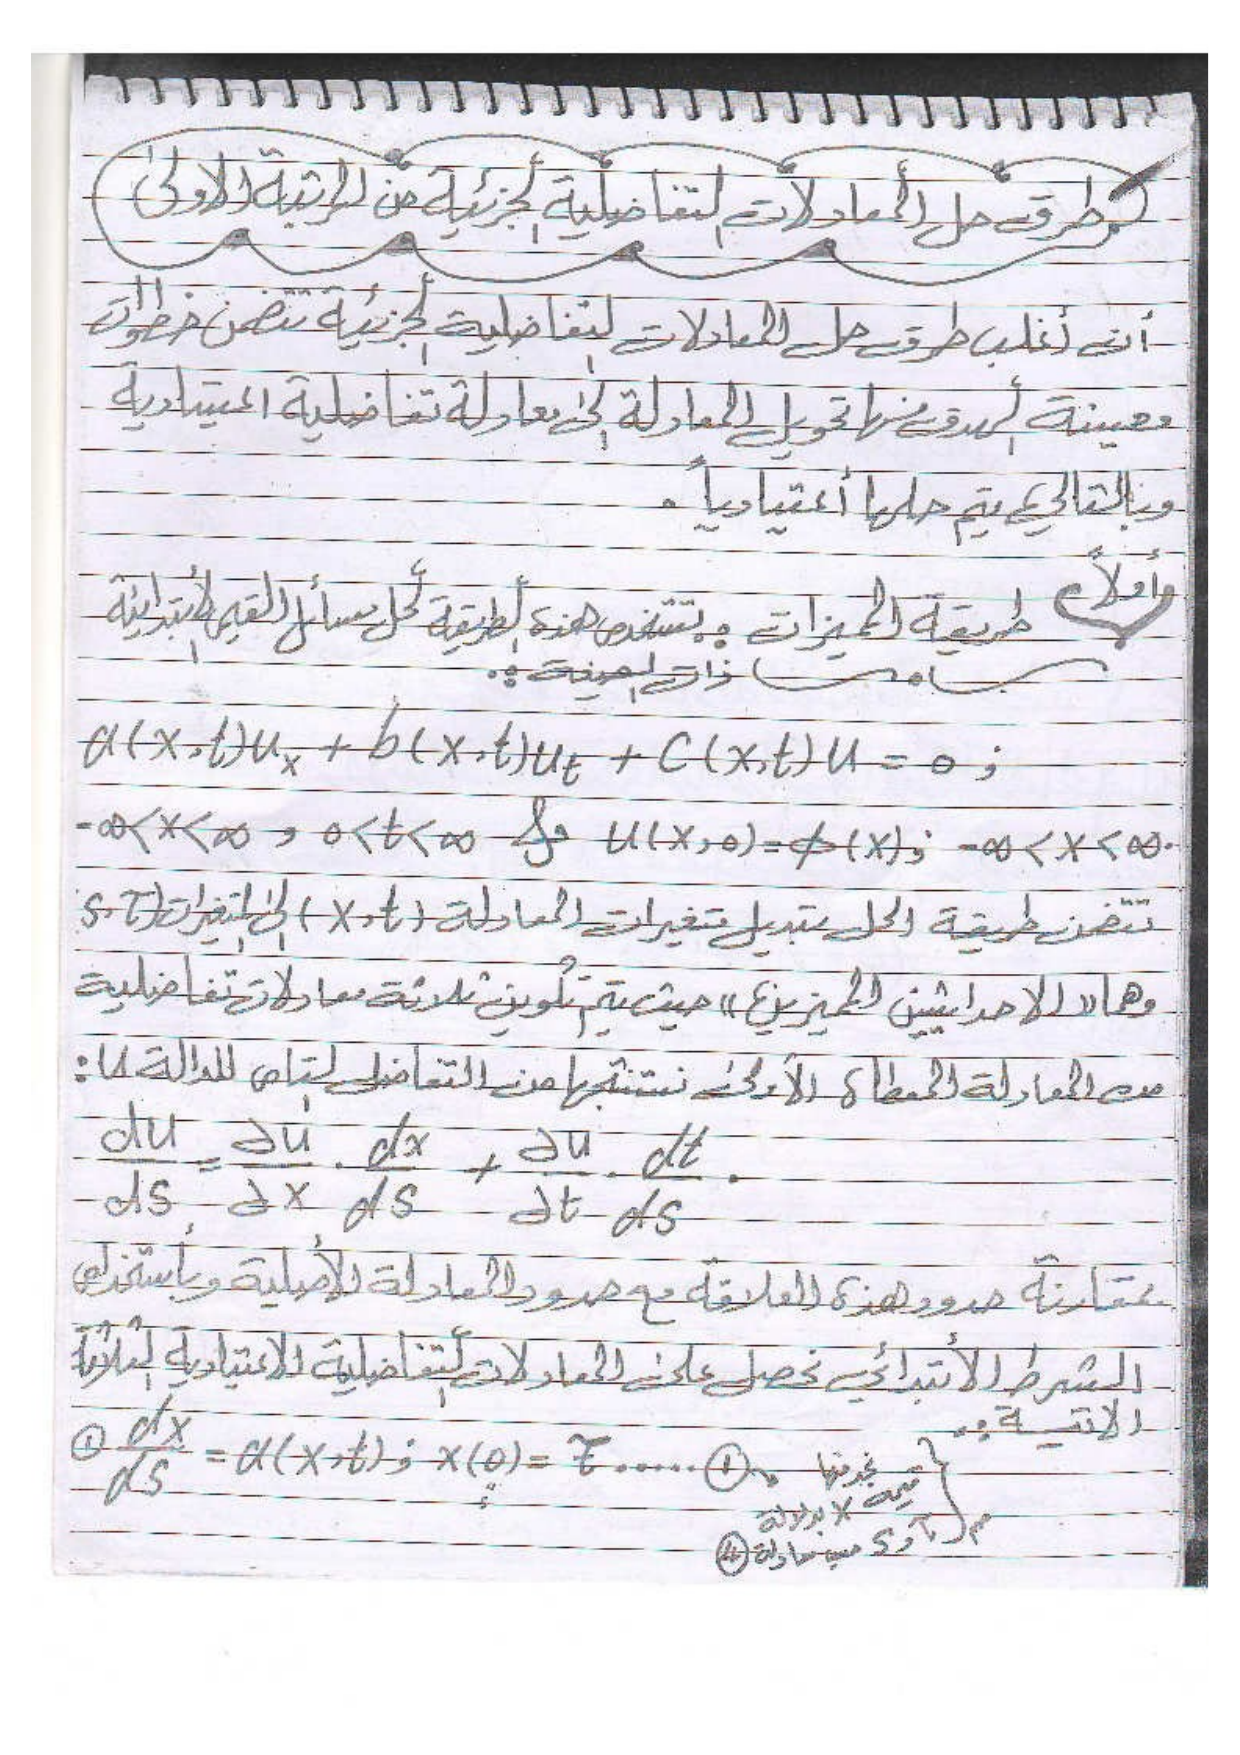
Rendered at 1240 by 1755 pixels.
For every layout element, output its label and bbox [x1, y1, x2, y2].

text_box [31, 44, 1209, 1708]
